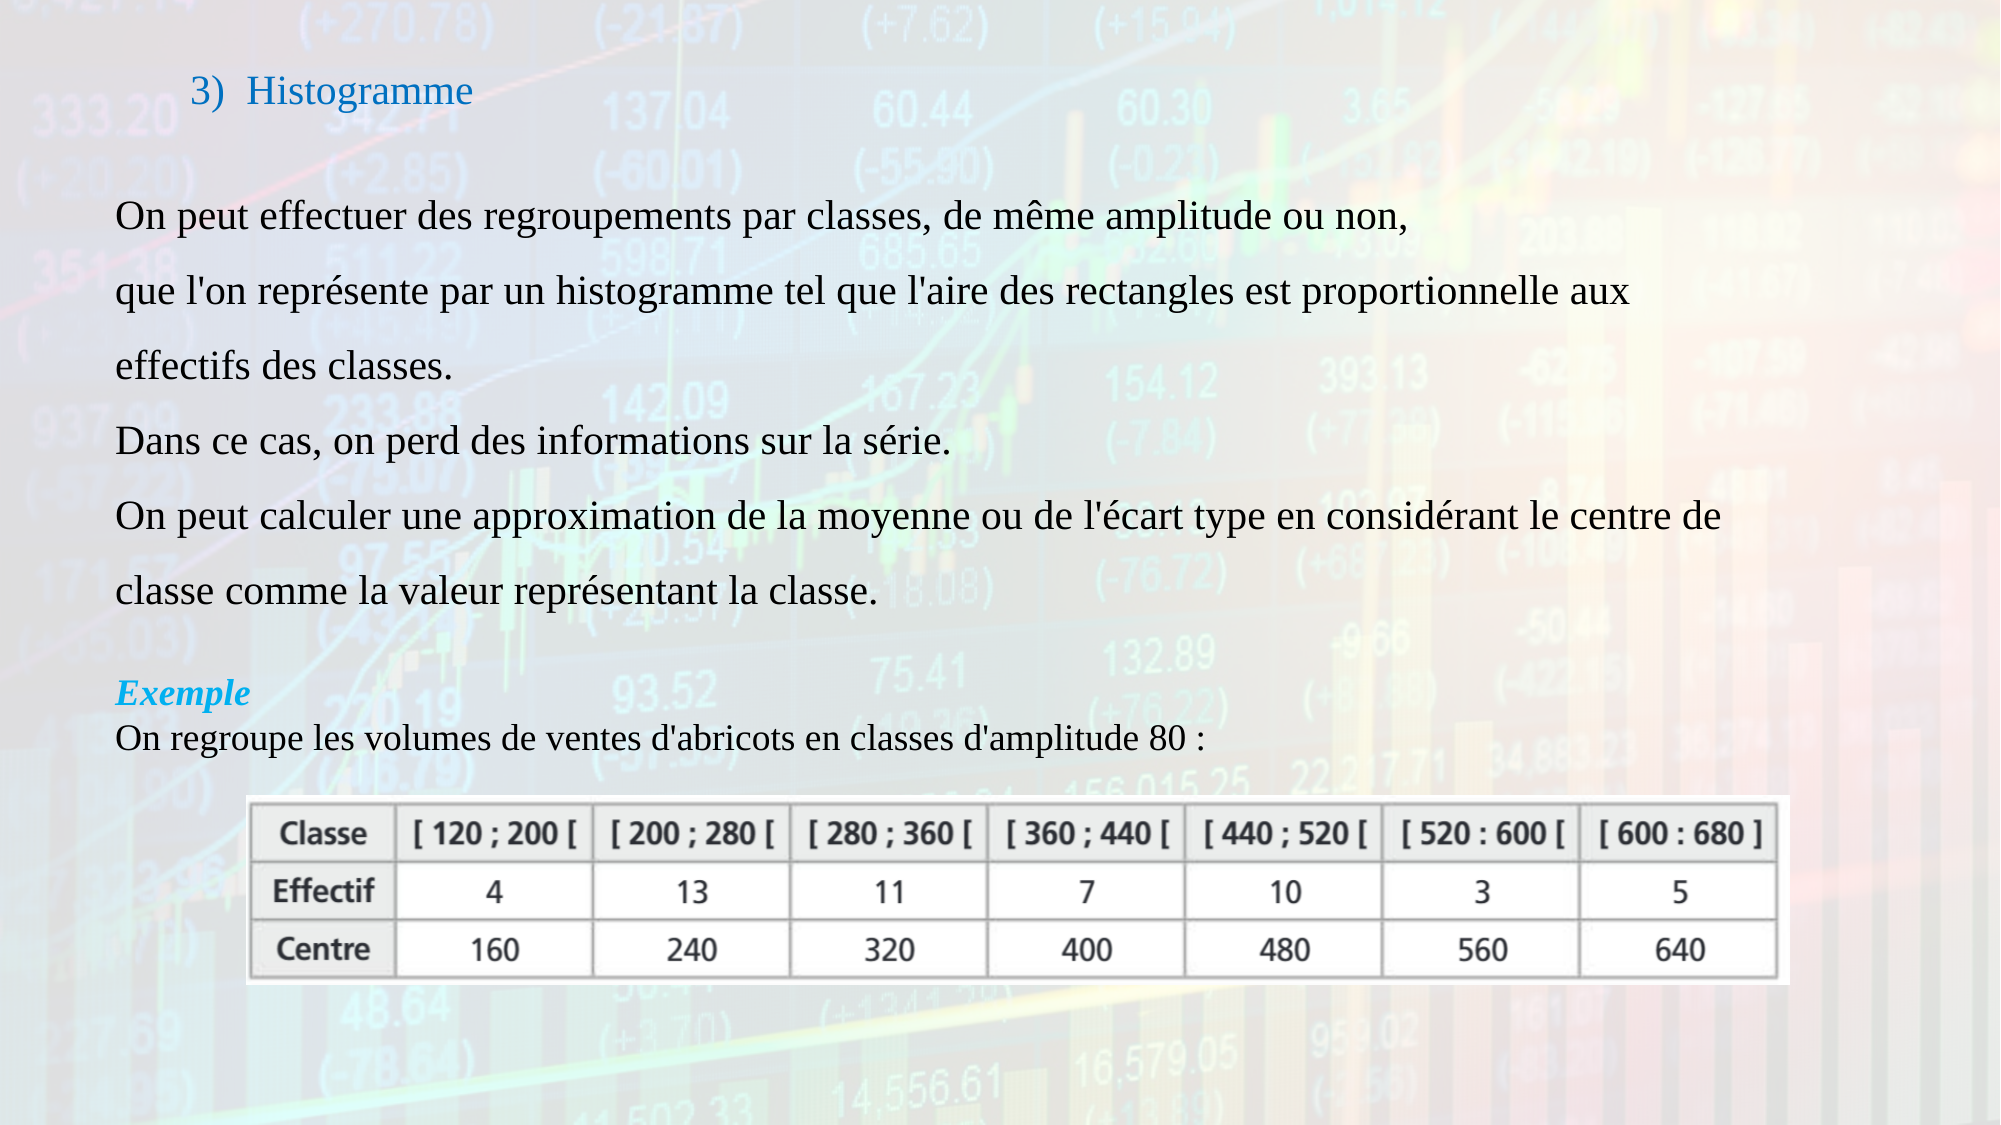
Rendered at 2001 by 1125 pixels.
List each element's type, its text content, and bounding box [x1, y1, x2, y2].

text_box Histogramme On peut effectuer des regroupements par classes, de même amplitude ou non, que l'on représente par un histogramme tel que l'aire des rectangles est proportionnelle aux effectifs des classes. Dans ce cas, on perd des informations sur la série. On peut calculer une approximation de la moyenne ou de l'écart type en considérant le centre de classe comme la valeur représentant la classe. [100, 55, 1746, 621]
text_box Exemple On regroupe les volumes de ventes d'abricots en classes d'amplitude 80 : [100, 660, 1856, 766]
picture [246, 794, 1790, 985]
